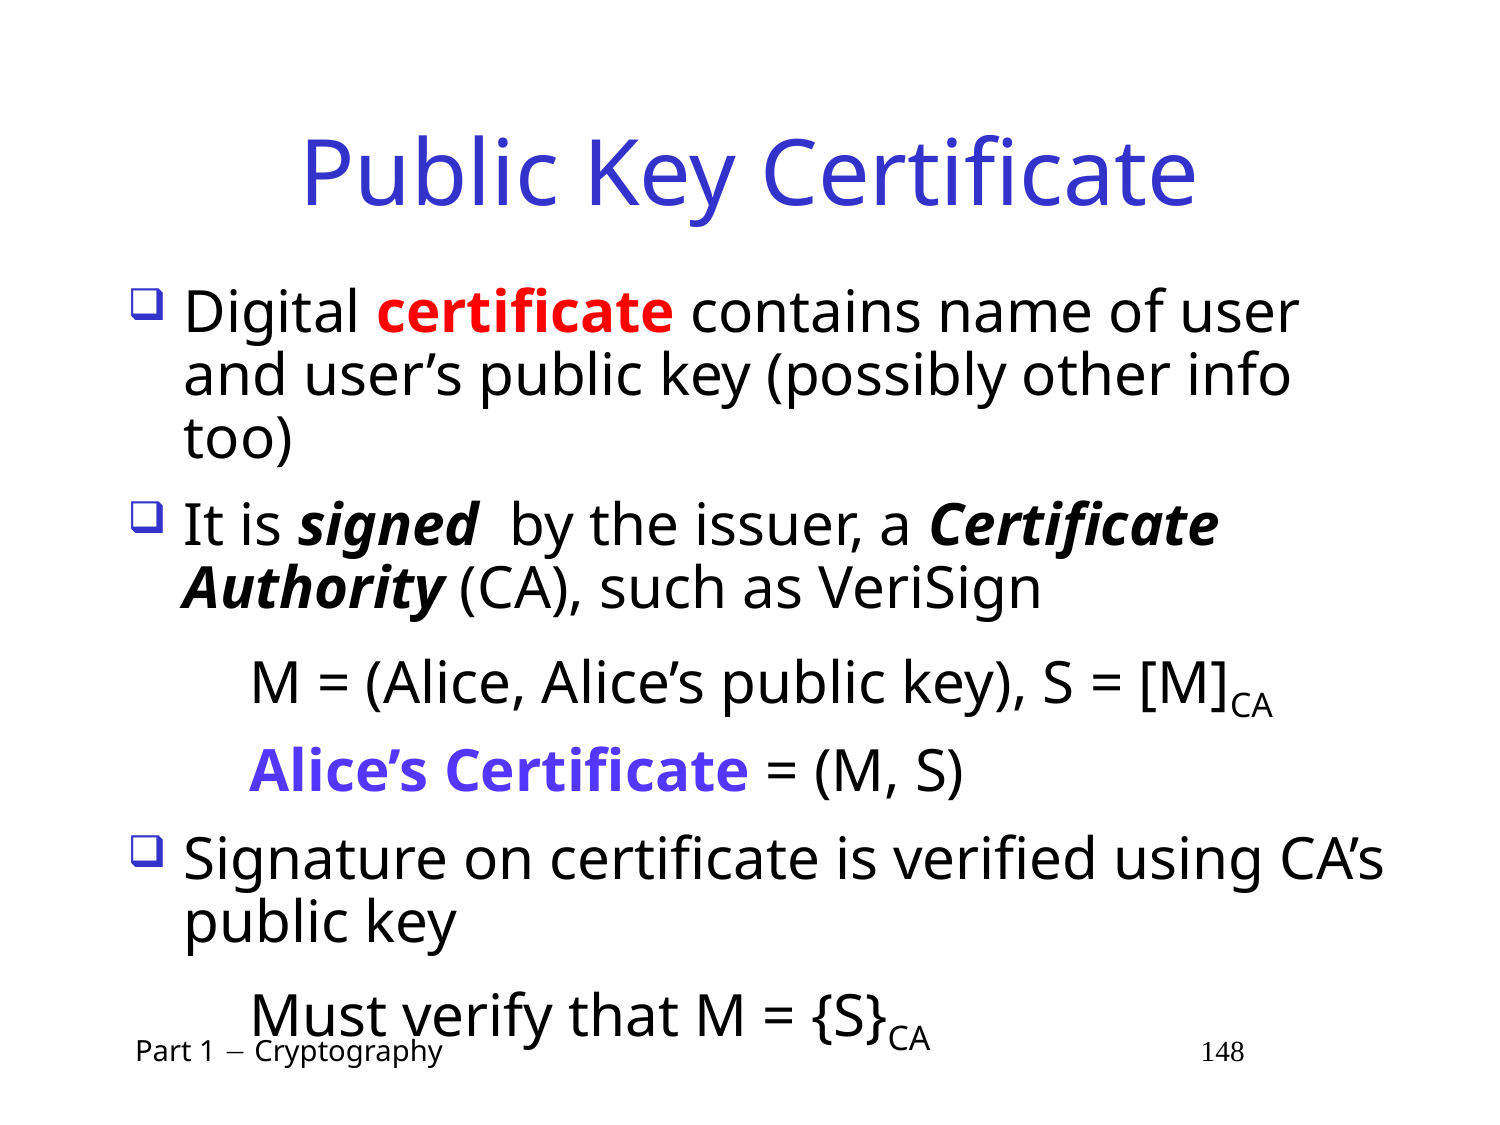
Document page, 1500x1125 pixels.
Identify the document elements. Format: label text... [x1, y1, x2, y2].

title Public Key Certificate [112, 74, 1388, 263]
footer Part 1  Cryptography 148 [112, 1024, 1401, 1101]
list Digital certificate contains name of user and user’s public key (possibly other info too) It is signed by the issuer, a Certificate Authority (CA), such as VeriSign M = (Alice, Alice’s public key), S = [M]CA Alice’s Certificate = (M, S) Signature on certificate is verified using CA’s public key Must verify that M = {S}CA [112, 274, 1426, 988]
